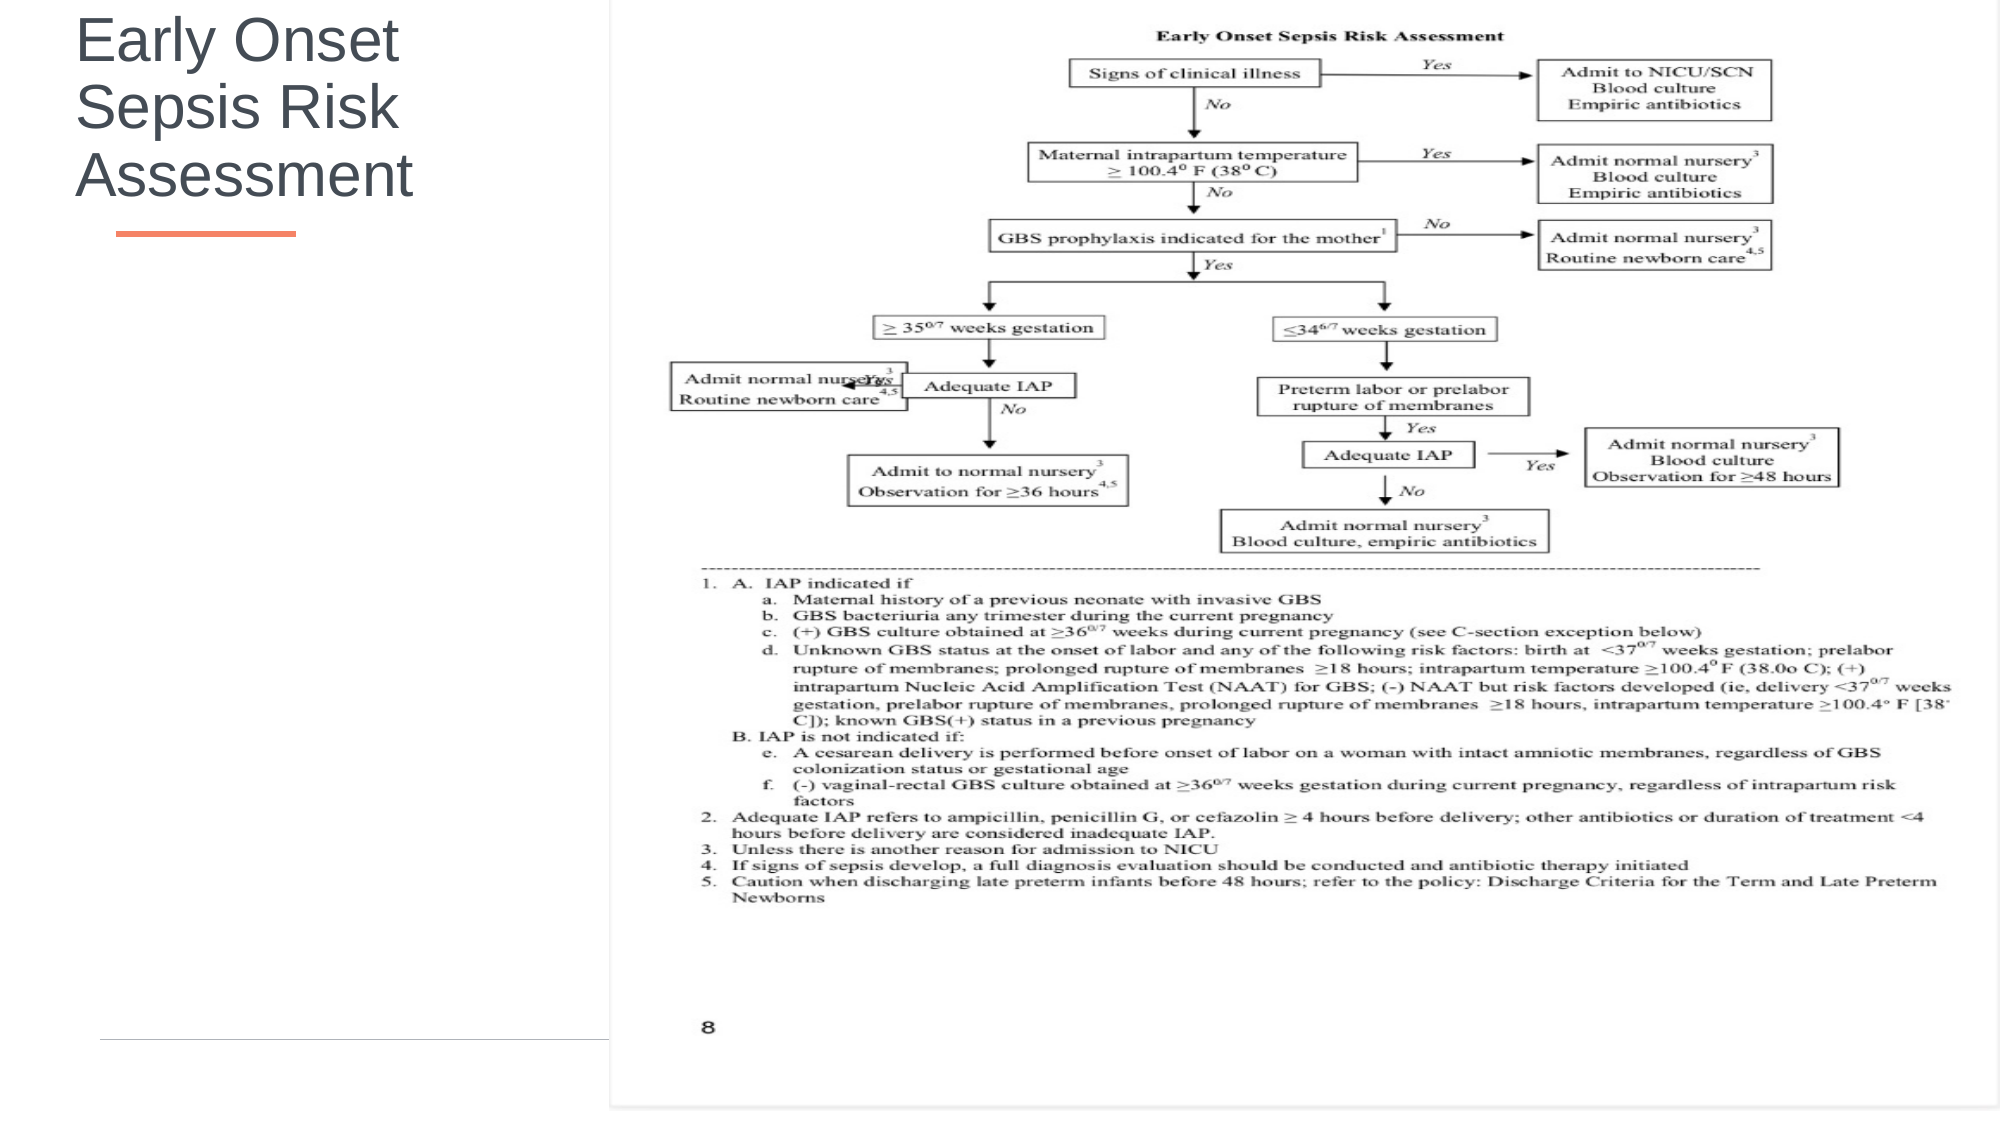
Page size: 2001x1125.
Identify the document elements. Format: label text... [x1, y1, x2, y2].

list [609, 0, 2000, 1111]
title Early Onset Sepsis Risk Assessment [59, 0, 562, 218]
